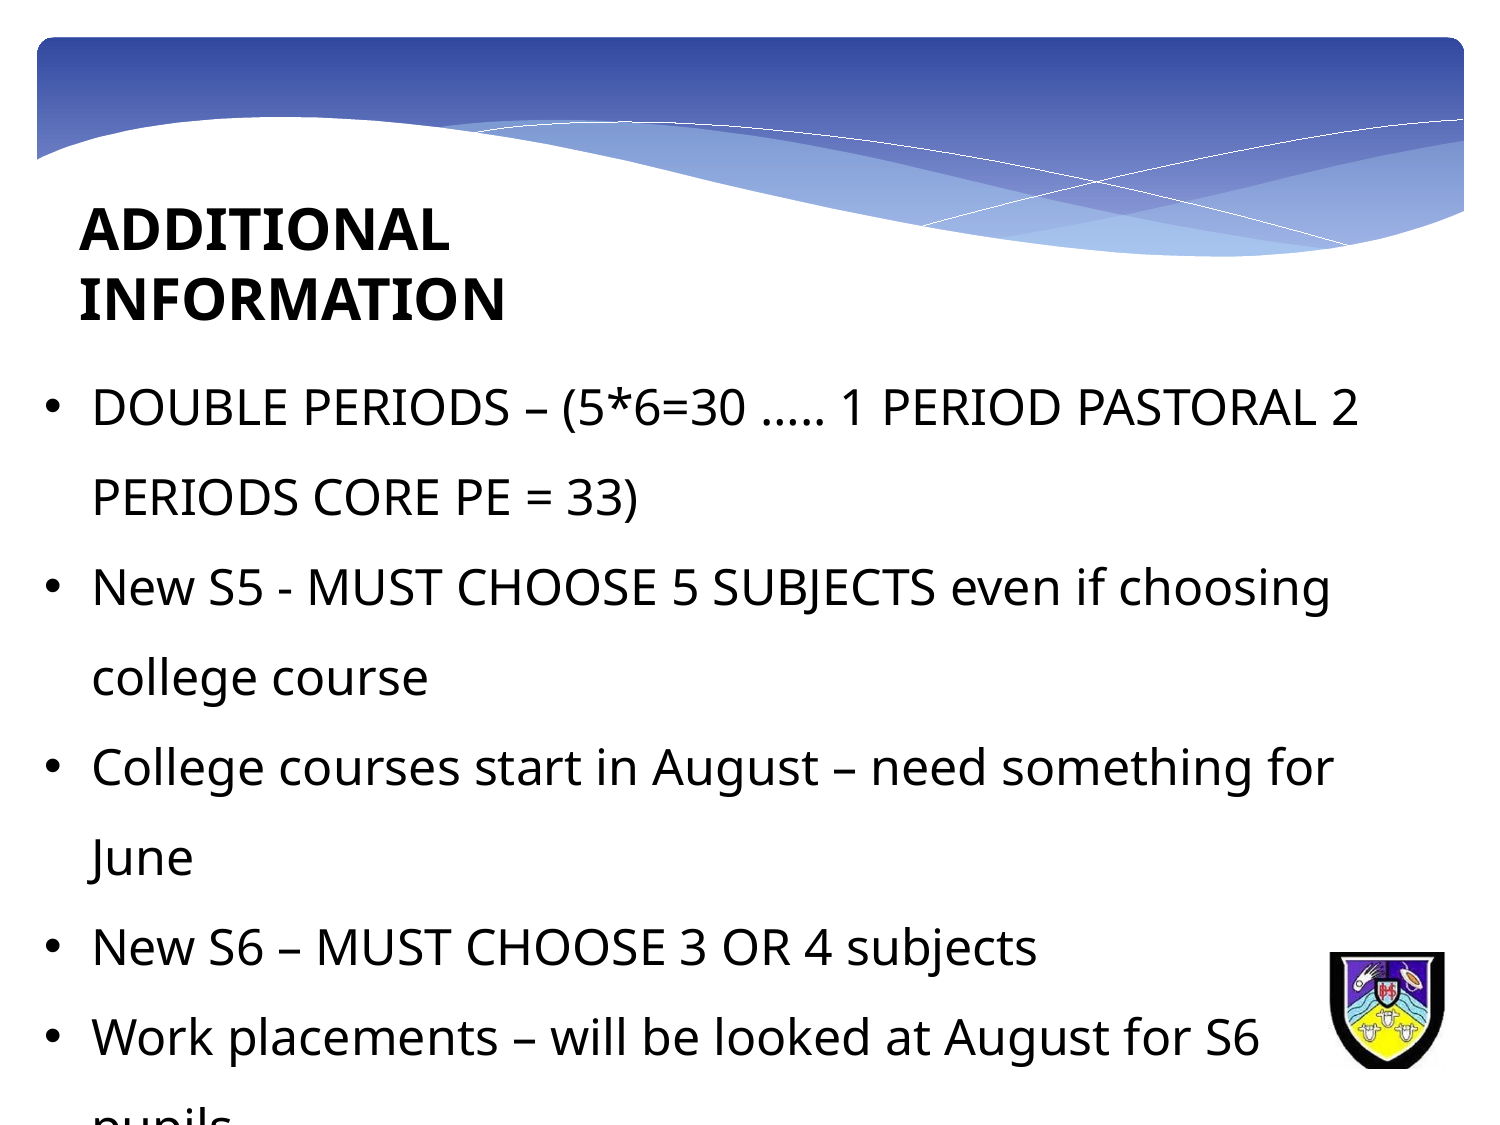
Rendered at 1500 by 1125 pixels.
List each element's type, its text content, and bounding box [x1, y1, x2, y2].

picture [1328, 951, 1446, 1070]
text_box DOUBLE PERIODS – (5*6=30 ….. 1 PERIOD PASTORAL 2 PERIODS CORE PE = 33) New S5 - MUST CHOOSE 5 SUBJECTS even if choosing college course College courses start in August – need something for June New S6 – MUST CHOOSE 3 OR 4 subjects Work placements – will be looked at August for S6 pupils [29, 338, 1412, 1125]
text_box ADDITIONAL INFORMATION [64, 184, 845, 340]
